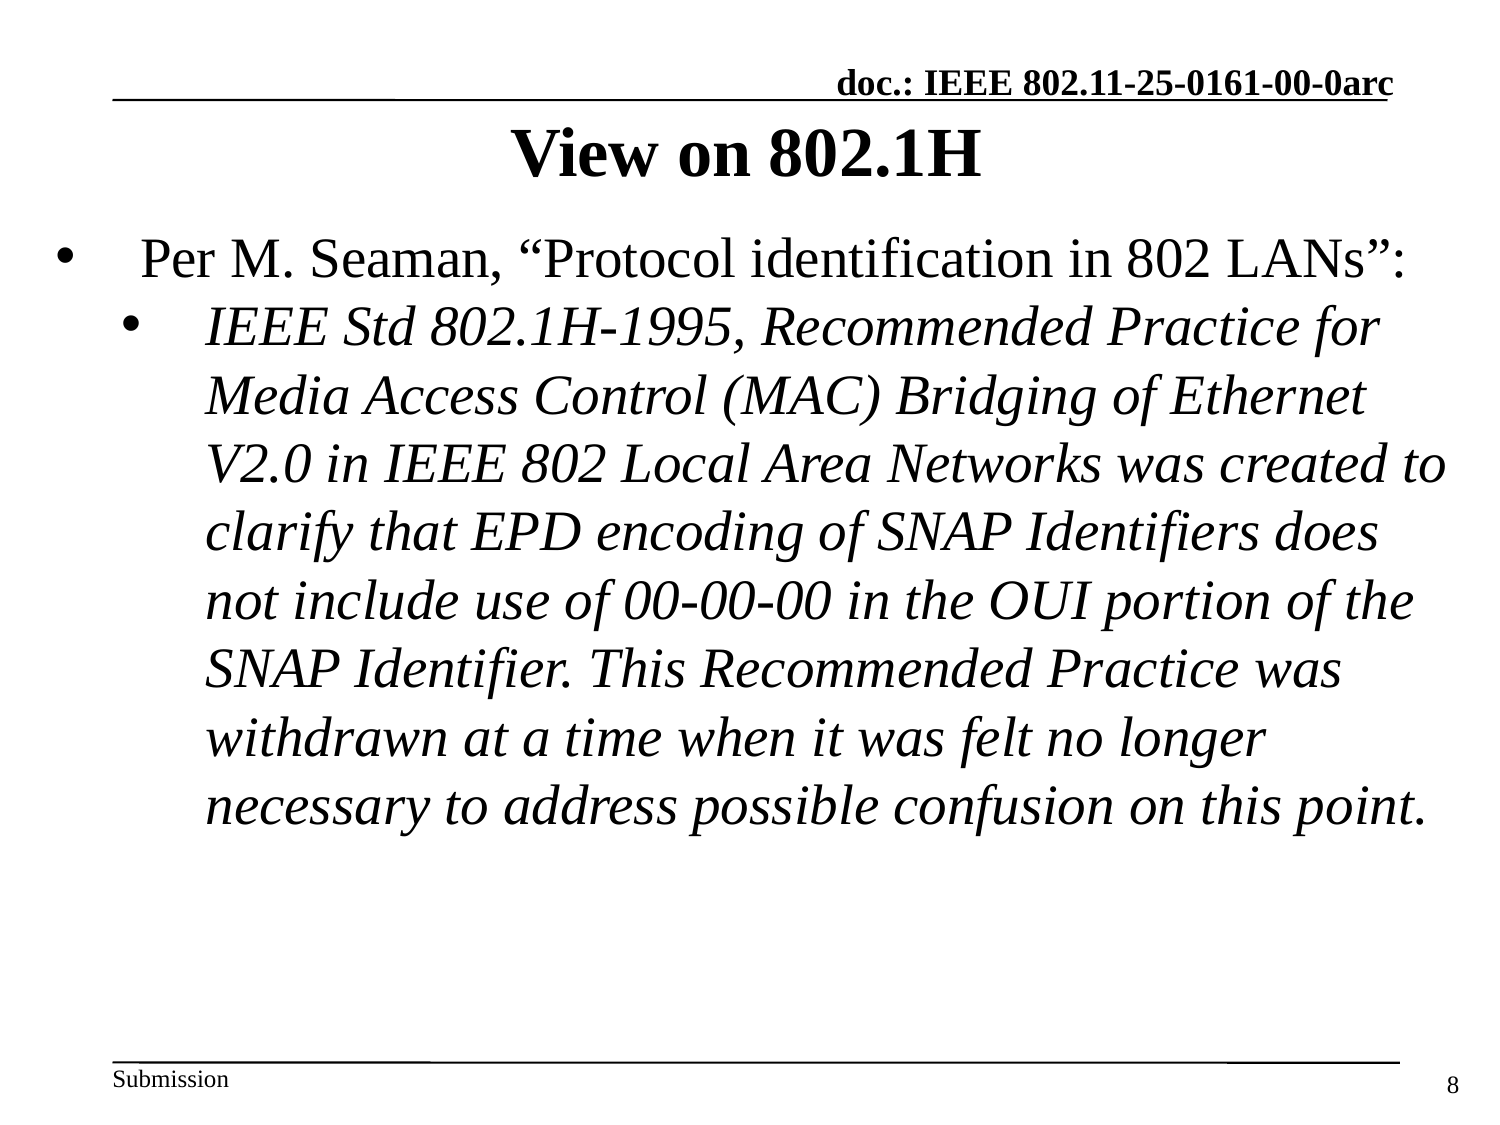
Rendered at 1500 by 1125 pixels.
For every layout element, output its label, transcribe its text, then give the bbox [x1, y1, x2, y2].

title View on 802.1H [52, 75, 1440, 221]
list Per M. Seaman, “Protocol identification in 802 LANs”: IEEE Std 802.1H-1995, Recommended Practice for Media Access Control (MAC) Bridging of Ethernet V2.0 in IEEE 802 Local Area Networks was created to clarify that EPD encoding of SNAP Identifiers does not include use of 00-00-00 in the OUI portion of the SNAP Identifier. This Recommended Practice was withdrawn at a time when it was felt no longer necessary to address possible confusion on this point. [0, 212, 1468, 1092]
slide_number 8 [1438, 1067, 1468, 1101]
